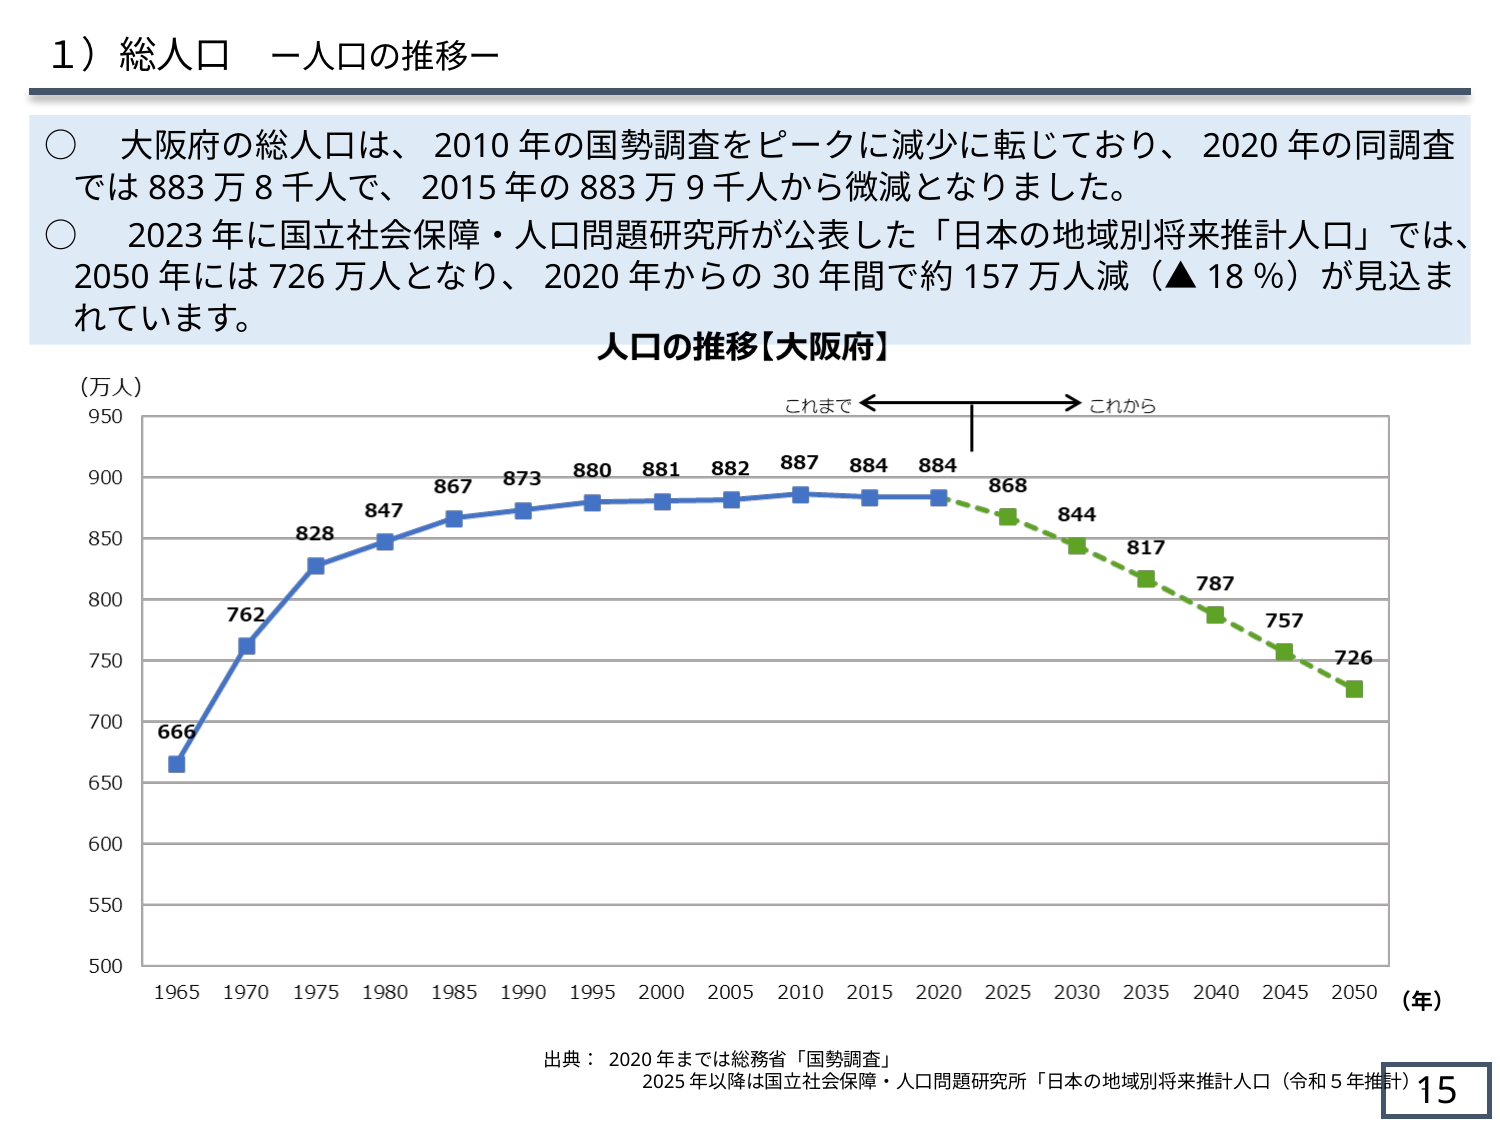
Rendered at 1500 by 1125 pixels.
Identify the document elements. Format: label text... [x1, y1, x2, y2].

text_box ○ 大阪府の総人口は、2010年の国勢調査をピークに減少に転じており、2020年の同調査では883万8千人で、2015年の883万9千人から微減となりました。 ○ 2023年に国立社会保障・人口問題研究所が公表した「日本の地域別将来推計人口」では、2050年には726万人となり、2020年からの30年間で約157万人減（▲18％）が見込まれています。 [29, 115, 1471, 345]
text_box 14 [1382, 1063, 1491, 1118]
picture [52, 308, 1415, 1030]
text_box １）総人口 ー人口の推移ー [29, 24, 1365, 84]
text_box 出典： 2020年までは総務省「国勢調査」 2025年以降は国立社会保障・人口問題研究所「日本の地域別将来推計人口（令和５年推計）」 [529, 1040, 1490, 1100]
text_box （年） [1415, 979, 1500, 1021]
